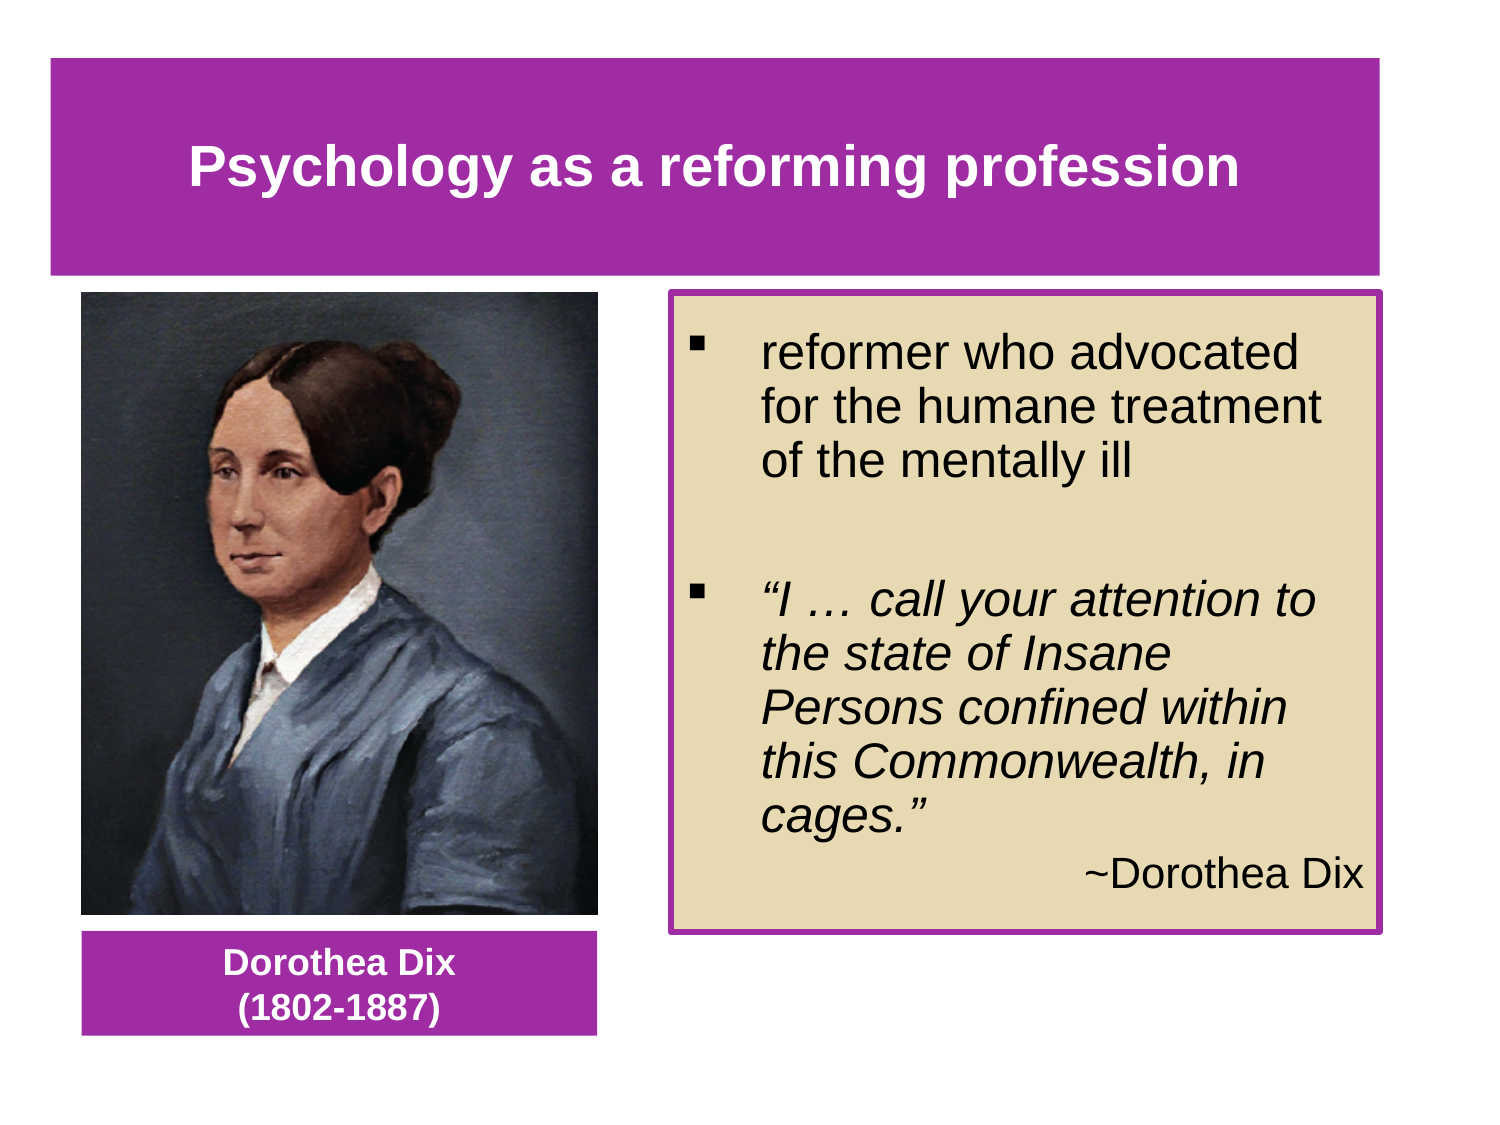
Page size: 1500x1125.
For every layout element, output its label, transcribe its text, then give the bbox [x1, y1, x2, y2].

list reformer who advocated for the humane treatment of the mentally ill “I … call your attention to the state of Insane Persons confined within this Commonwealth, in cages.” ~Dorothea Dix [670, 292, 1380, 932]
text_box Dorothea Dix (1802-1887) [81, 930, 598, 1036]
picture [81, 292, 598, 915]
title Psychology as a reforming profession [50, 58, 1380, 276]
